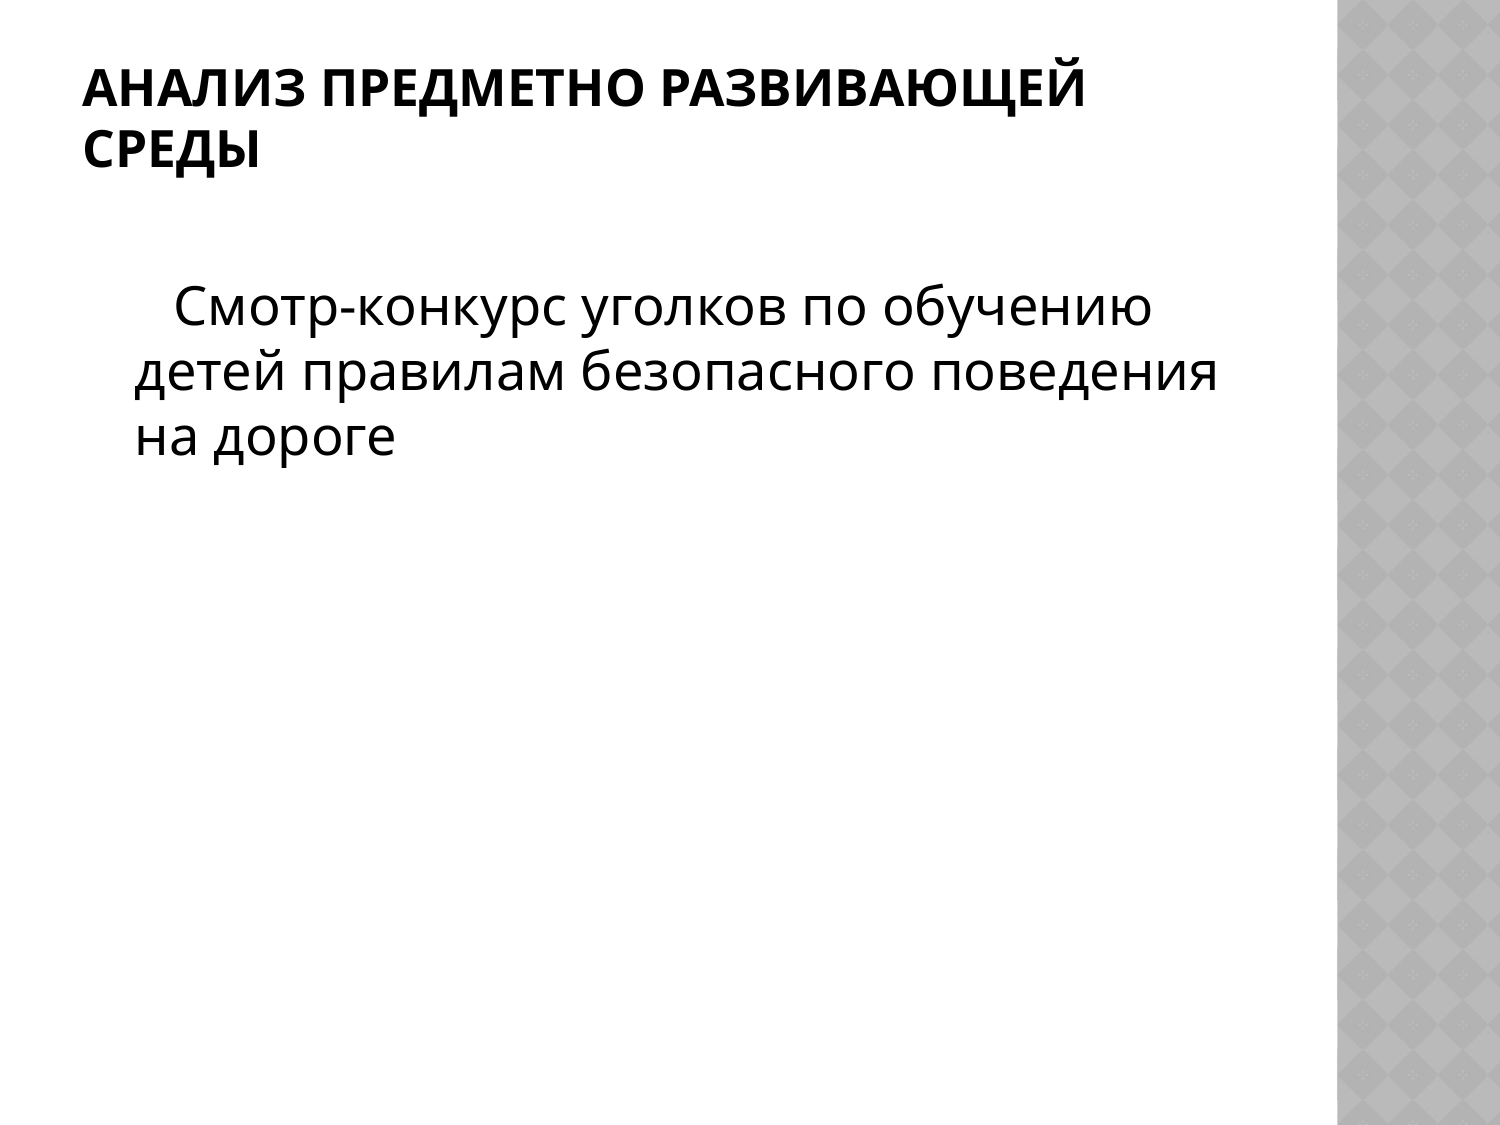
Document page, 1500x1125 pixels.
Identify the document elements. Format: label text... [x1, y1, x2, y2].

list Смотр-конкурс уголков по обучению детей правилам безопасного поведения на дороге [75, 264, 1263, 1059]
title Анализ предметно развивающей среды [75, 52, 1263, 240]
